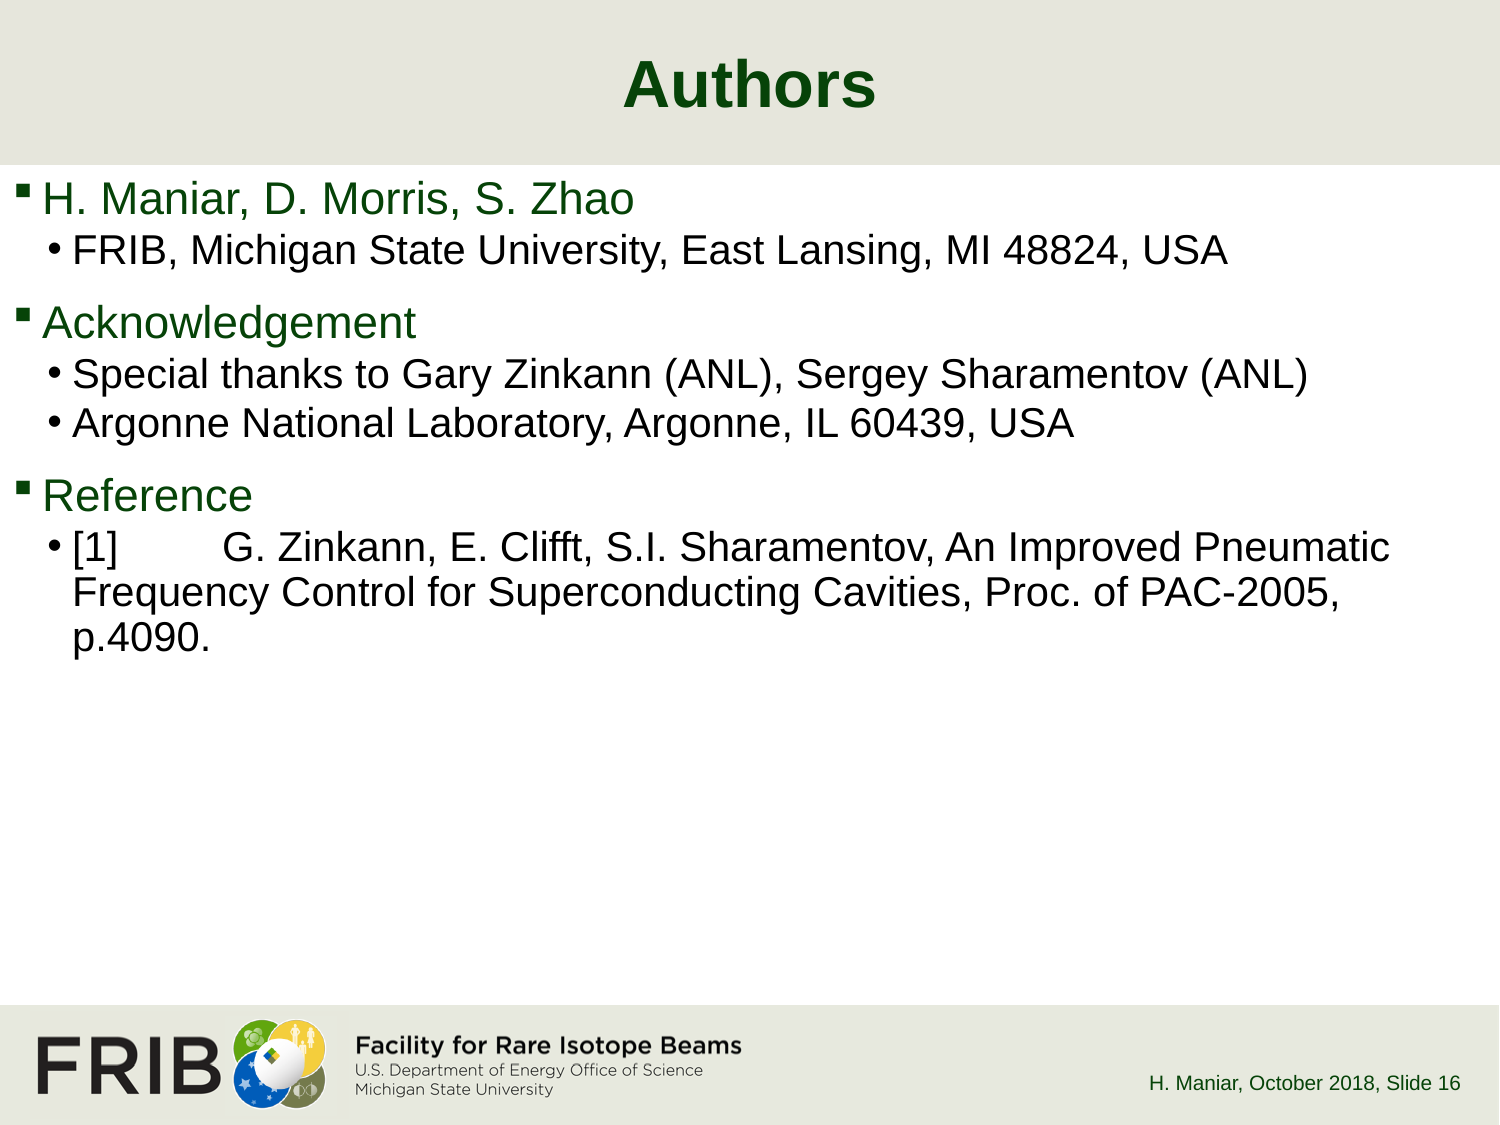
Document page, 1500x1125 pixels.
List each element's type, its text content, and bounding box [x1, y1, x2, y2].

picture [0, 1005, 1499, 1125]
slide_number , Slide 16 [1374, 1042, 1500, 1103]
list H. Maniar, D. Morris, S. Zhao FRIB, Michigan State University, East Lansing, MI 48824, USA Acknowledgement Special thanks to Gary Zinkann (ANL), Sergey Sharamentov (ANL) Argonne National Laboratory, Argonne, IL 60439, USA Reference [1] G. Zinkann, E. Clifft, S.I. Sharamentov, An Improved Pneumatic Frequency Control for Superconducting Cavities, Proc. of PAC-2005, p.4090. [12, 174, 1488, 1000]
title Authors [11, 46, 1489, 128]
footer H. Maniar, October 2018 [679, 1042, 1374, 1103]
picture [0, 0, 1500, 165]
